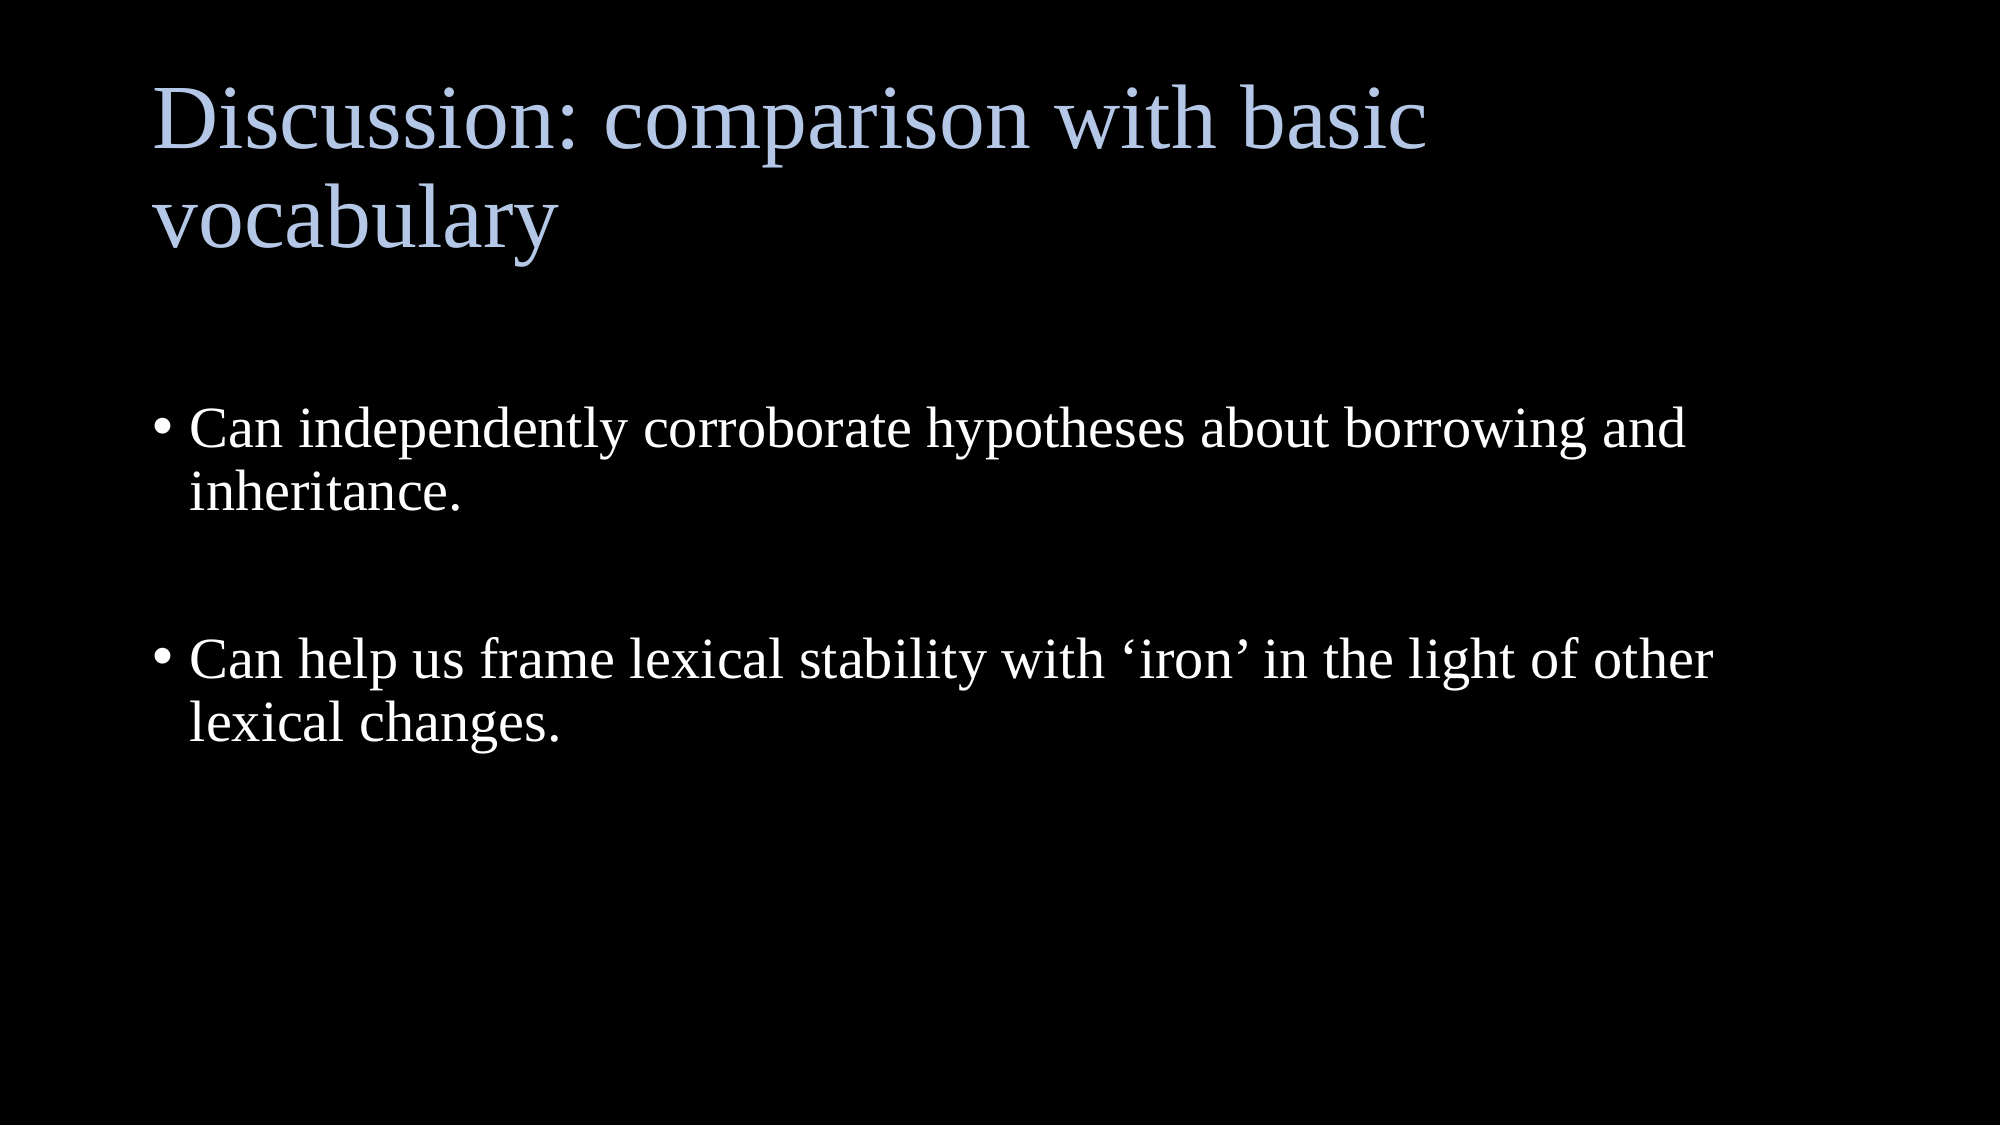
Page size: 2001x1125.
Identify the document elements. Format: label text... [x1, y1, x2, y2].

list Can independently corroborate hypotheses about borrowing and inheritance. Can help us frame lexical stability with ‘iron’ in the light of other lexical changes. [137, 299, 1863, 1014]
title Discussion: comparison with basic vocabulary [137, 59, 1863, 278]
